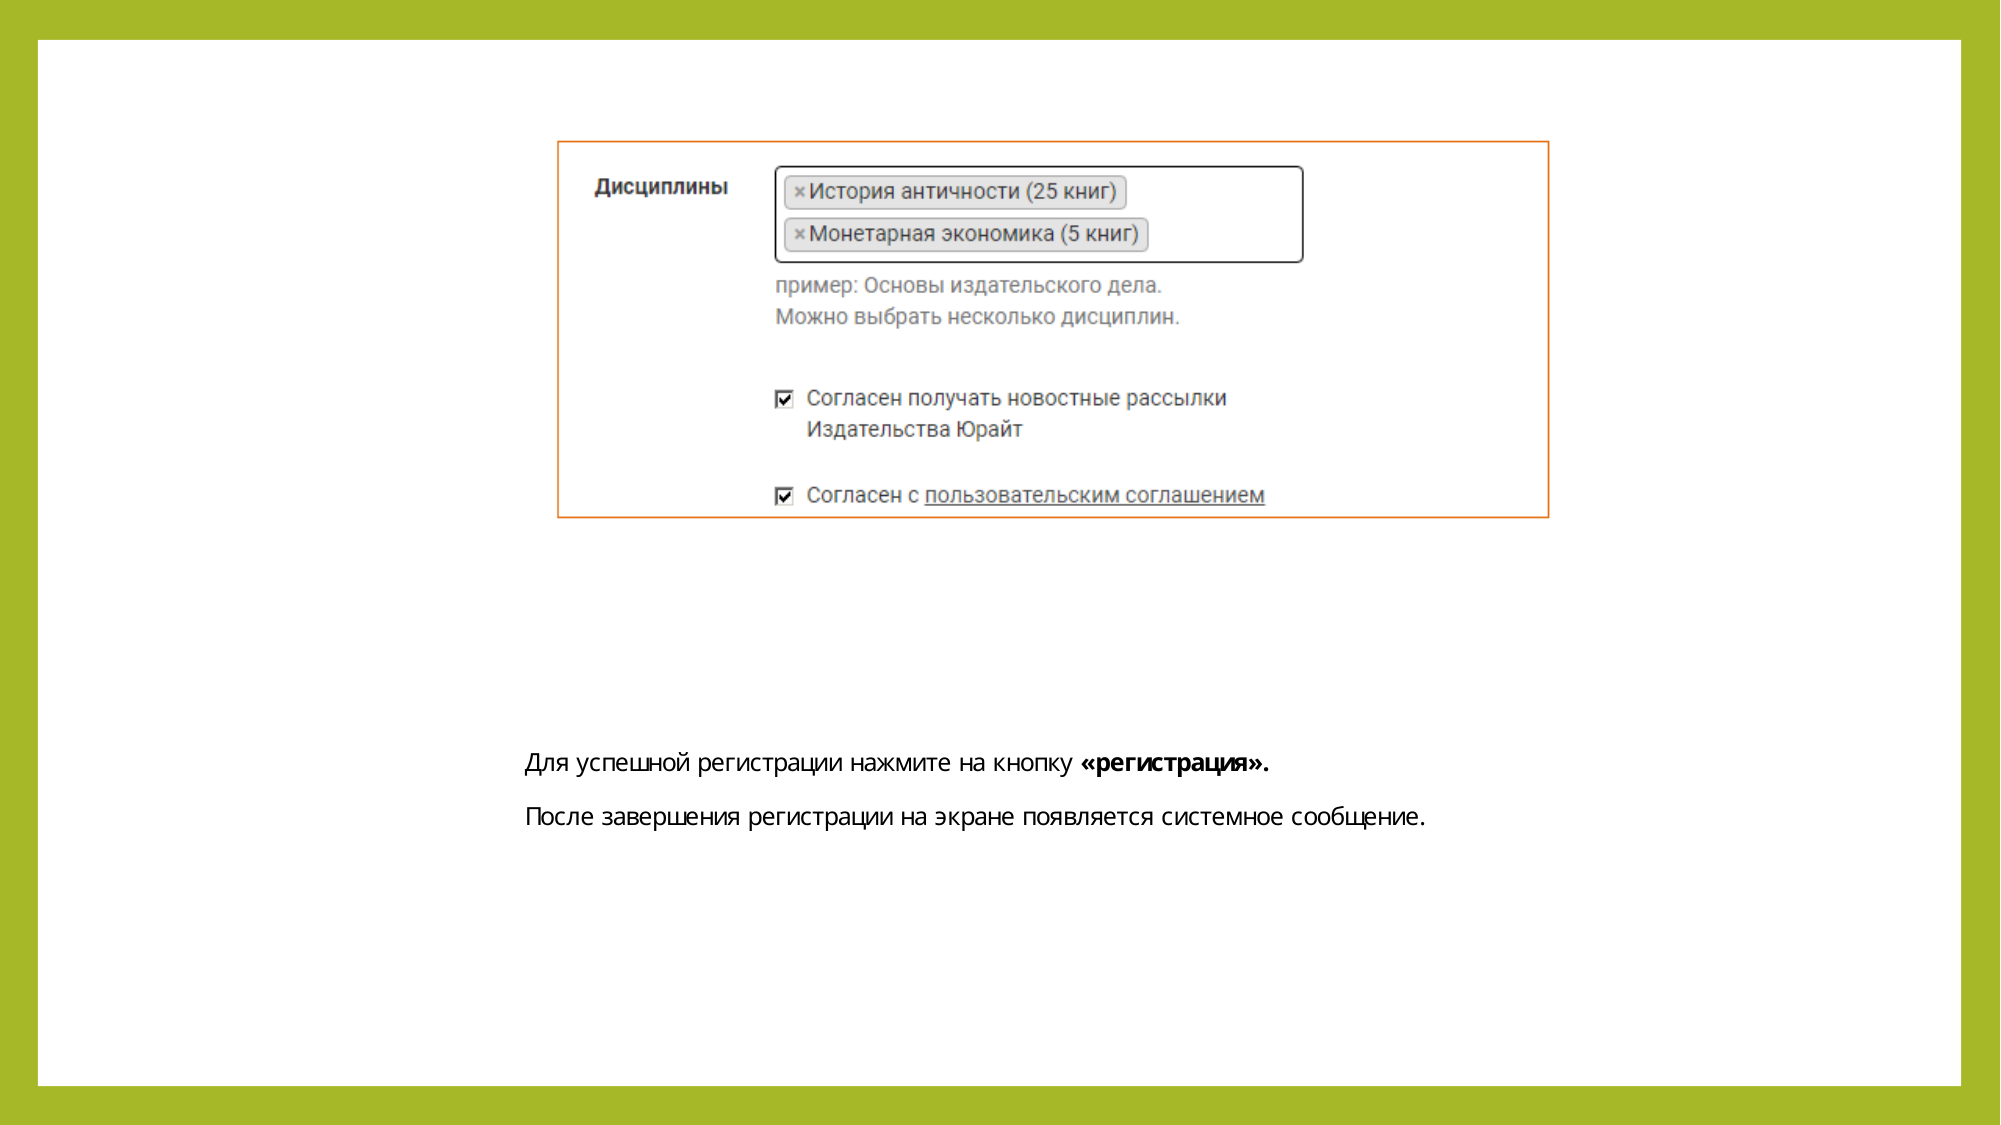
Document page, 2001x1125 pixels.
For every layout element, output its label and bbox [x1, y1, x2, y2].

picture [524, 748, 2000, 858]
list [545, 126, 1559, 531]
